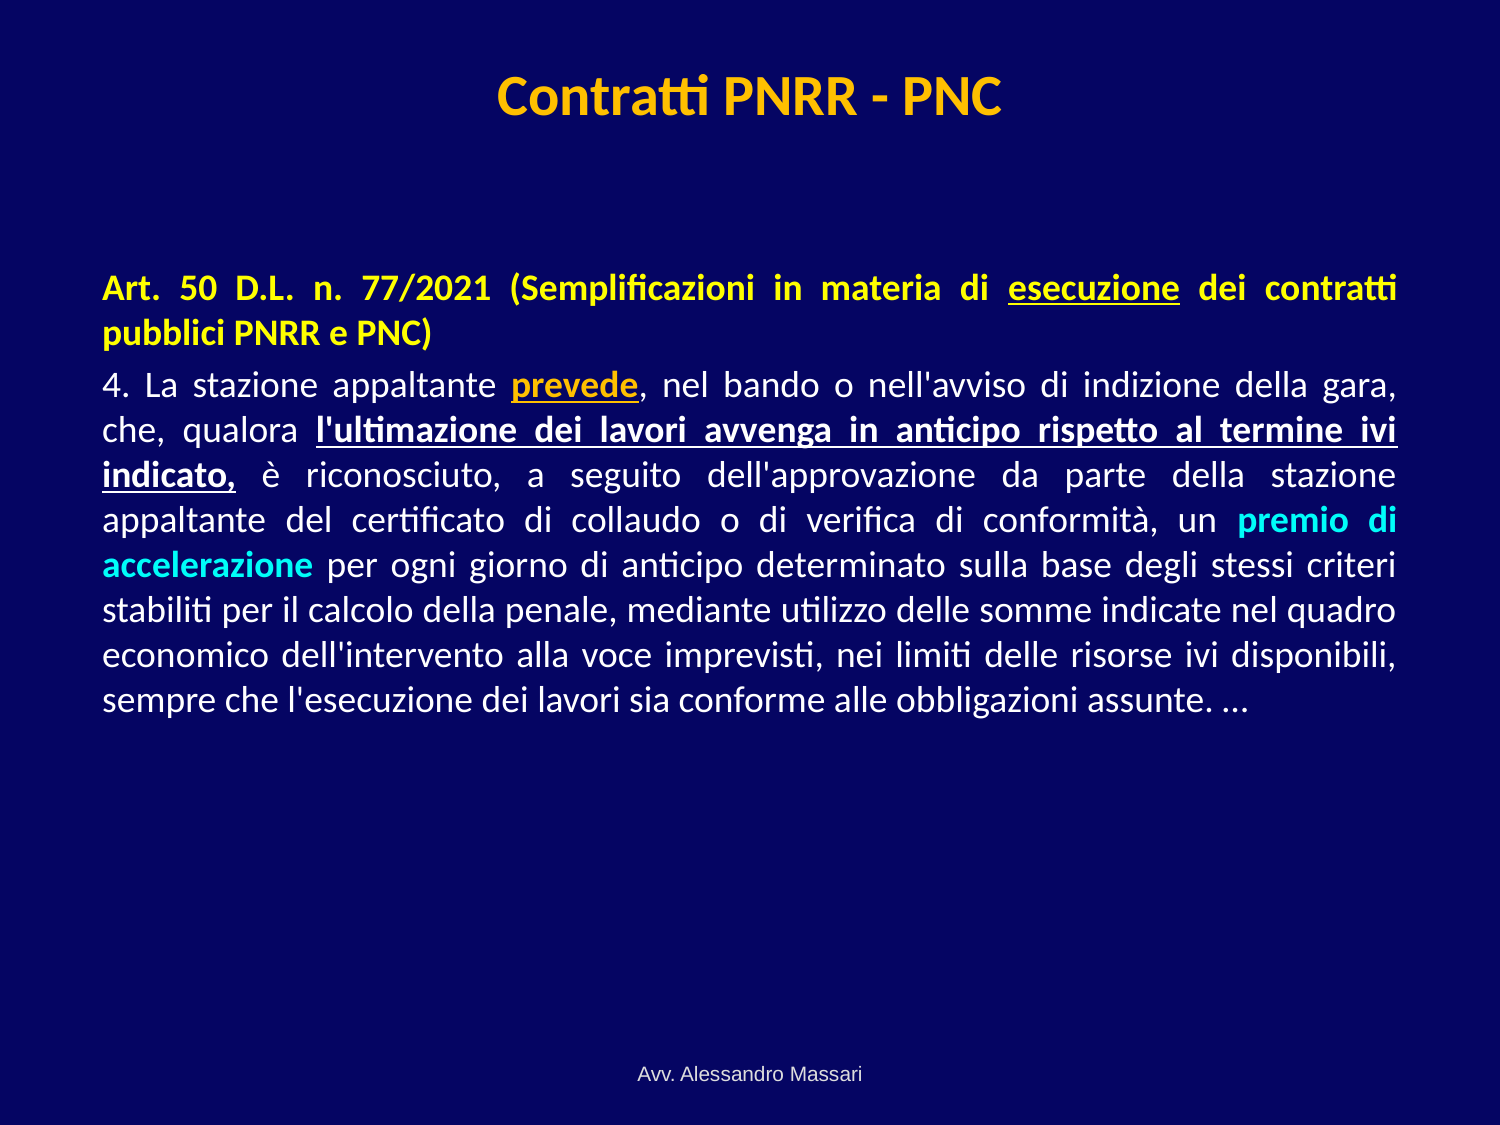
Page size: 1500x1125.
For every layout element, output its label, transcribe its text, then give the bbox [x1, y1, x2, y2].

footer Avv. Alessandro Massari [512, 1042, 988, 1103]
list Art. 50 D.L. n. 77/2021 (Semplificazioni in materia di esecuzione dei contratti pubblici PNRR e PNC) 4. La stazione appaltante prevede, nel bando o nell'avviso di indizione della gara, che, qualora l'ultimazione dei lavori avvenga in anticipo rispetto al termine ivi indicato, è riconosciuto, a seguito dell'approvazione da parte della stazione appaltante del certificato di collaudo o di verifica di conformità, un premio di accelerazione per ogni giorno di anticipo determinato sulla base degli stessi criteri stabiliti per il calcolo della penale, mediante utilizzo delle somme indicate nel quadro economico dell'intervento alla voce imprevisti, nei limiti delle risorse ivi disponibili, sempre che l'esecuzione dei lavori sia conforme alle obbligazioni assunte. … [87, 255, 1413, 768]
title Contratti PNRR - PNC [75, 45, 1425, 140]
